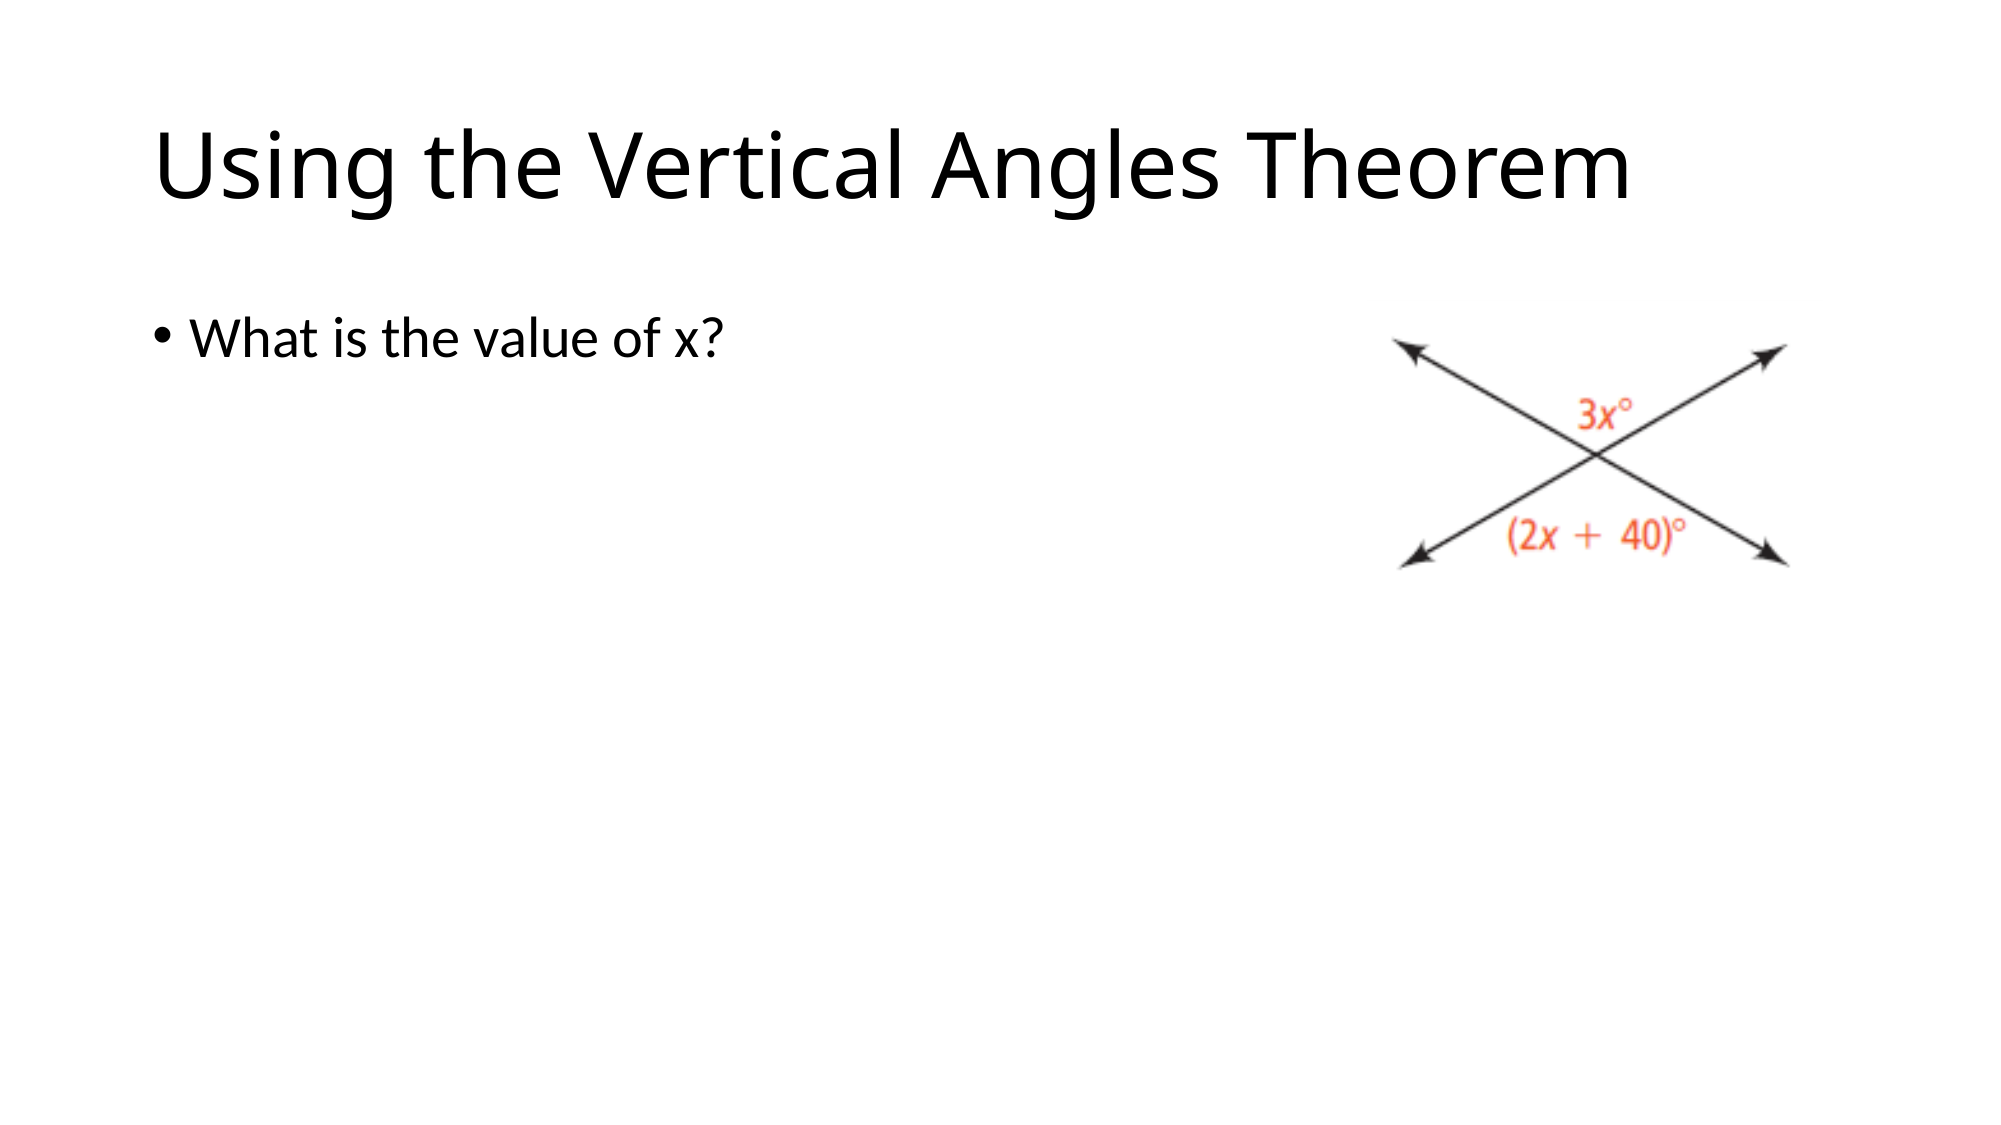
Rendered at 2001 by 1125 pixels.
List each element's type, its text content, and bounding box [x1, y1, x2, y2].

title Using the Vertical Angles Theorem [137, 59, 1863, 278]
list What is the value of x? [137, 299, 1863, 1014]
picture [1367, 299, 1823, 606]
